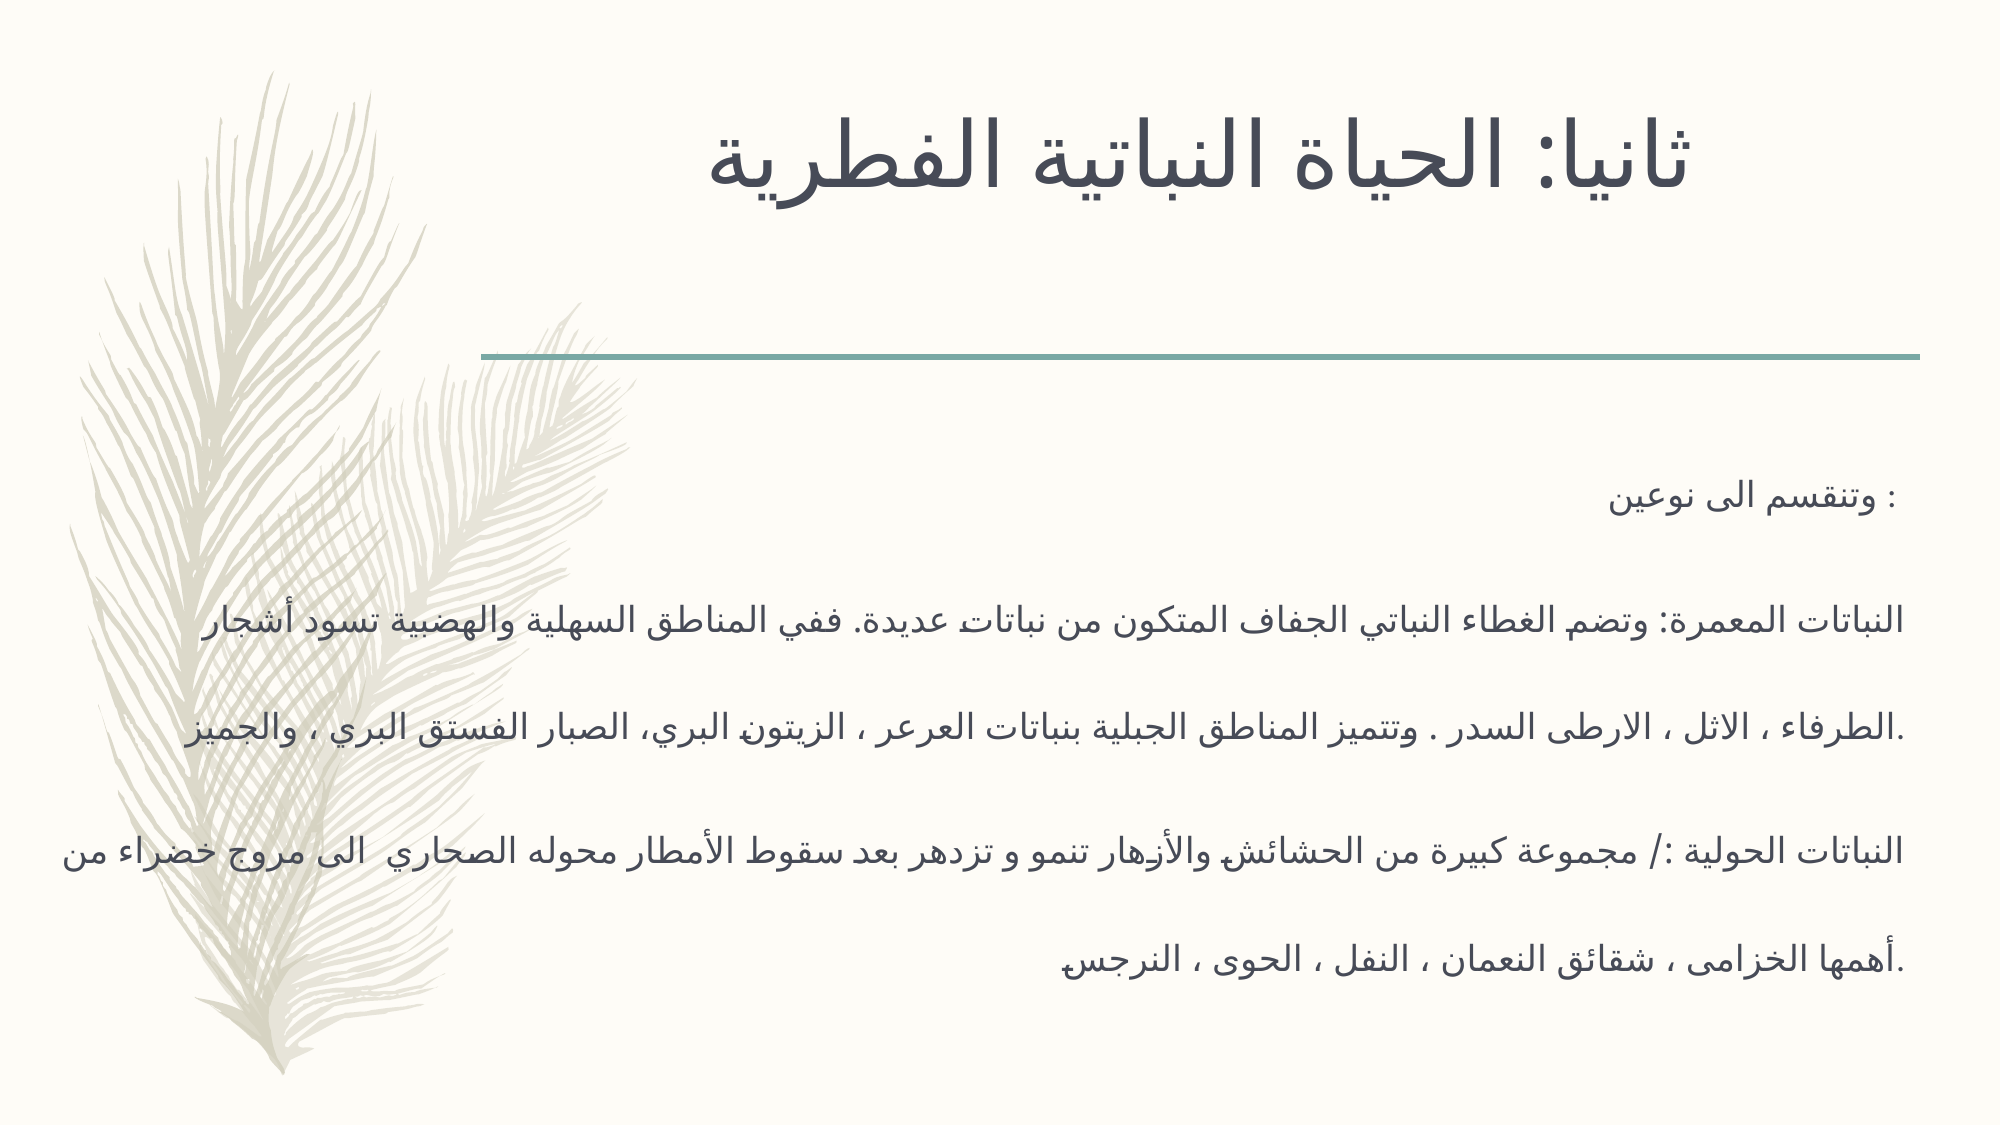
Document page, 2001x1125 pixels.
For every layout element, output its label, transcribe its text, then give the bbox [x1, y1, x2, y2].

title ثانيا: الحياة النباتية الفطرية [481, 93, 1920, 350]
list وتنقسم الى نوعين : النباتات المعمرة: وتضم الغطاء النباتي الجفاف المتكون من نباتات عديدة. ففي المناطق السهلية والهضبية تسود أشجار الطرفاء ، الاثل ، الارطى السدر . وتتميز المناطق الجبلية بنباتات العرعر ، الزيتون البري، الصبار الفستق البري ، والجميز. النباتات الحولية :/ مجموعة كبيرة من الحشائش والأزهار تنمو و تزدهر بعد سقوط الأمطار محوله الصحاري الى مروج خضراء من أهمها الخزامى ، شقائق النعمان ، النفل ، الحوى ، النرجس. [42, 399, 1920, 999]
